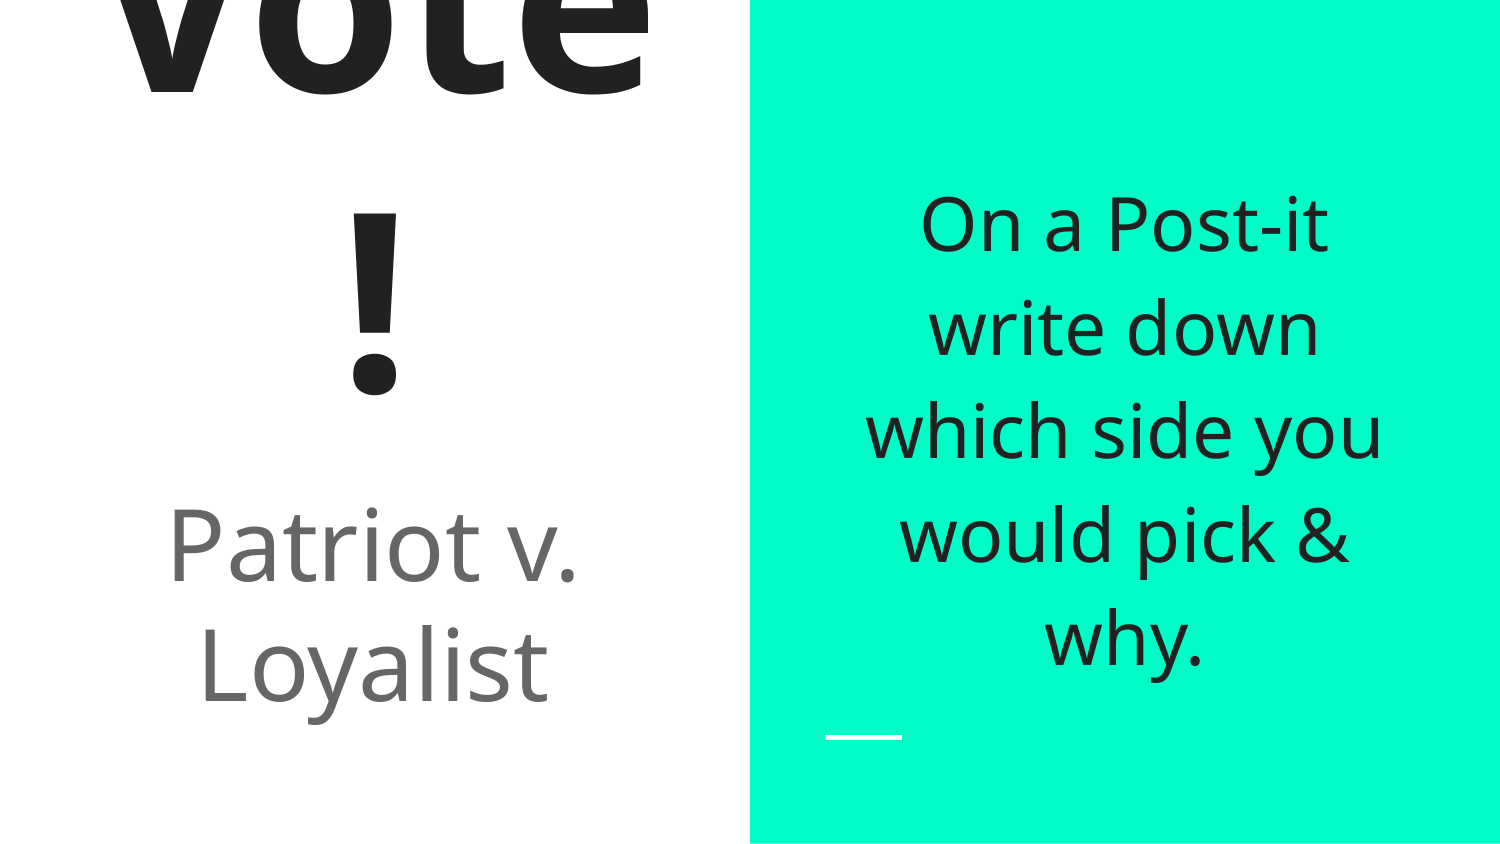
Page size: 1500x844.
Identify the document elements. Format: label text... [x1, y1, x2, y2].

subtitle Patriot v. Loyalist [12, 466, 735, 688]
list On a Post-it write down which side you would pick & why. [810, 118, 1440, 725]
title The Vote! [43, 177, 708, 458]
